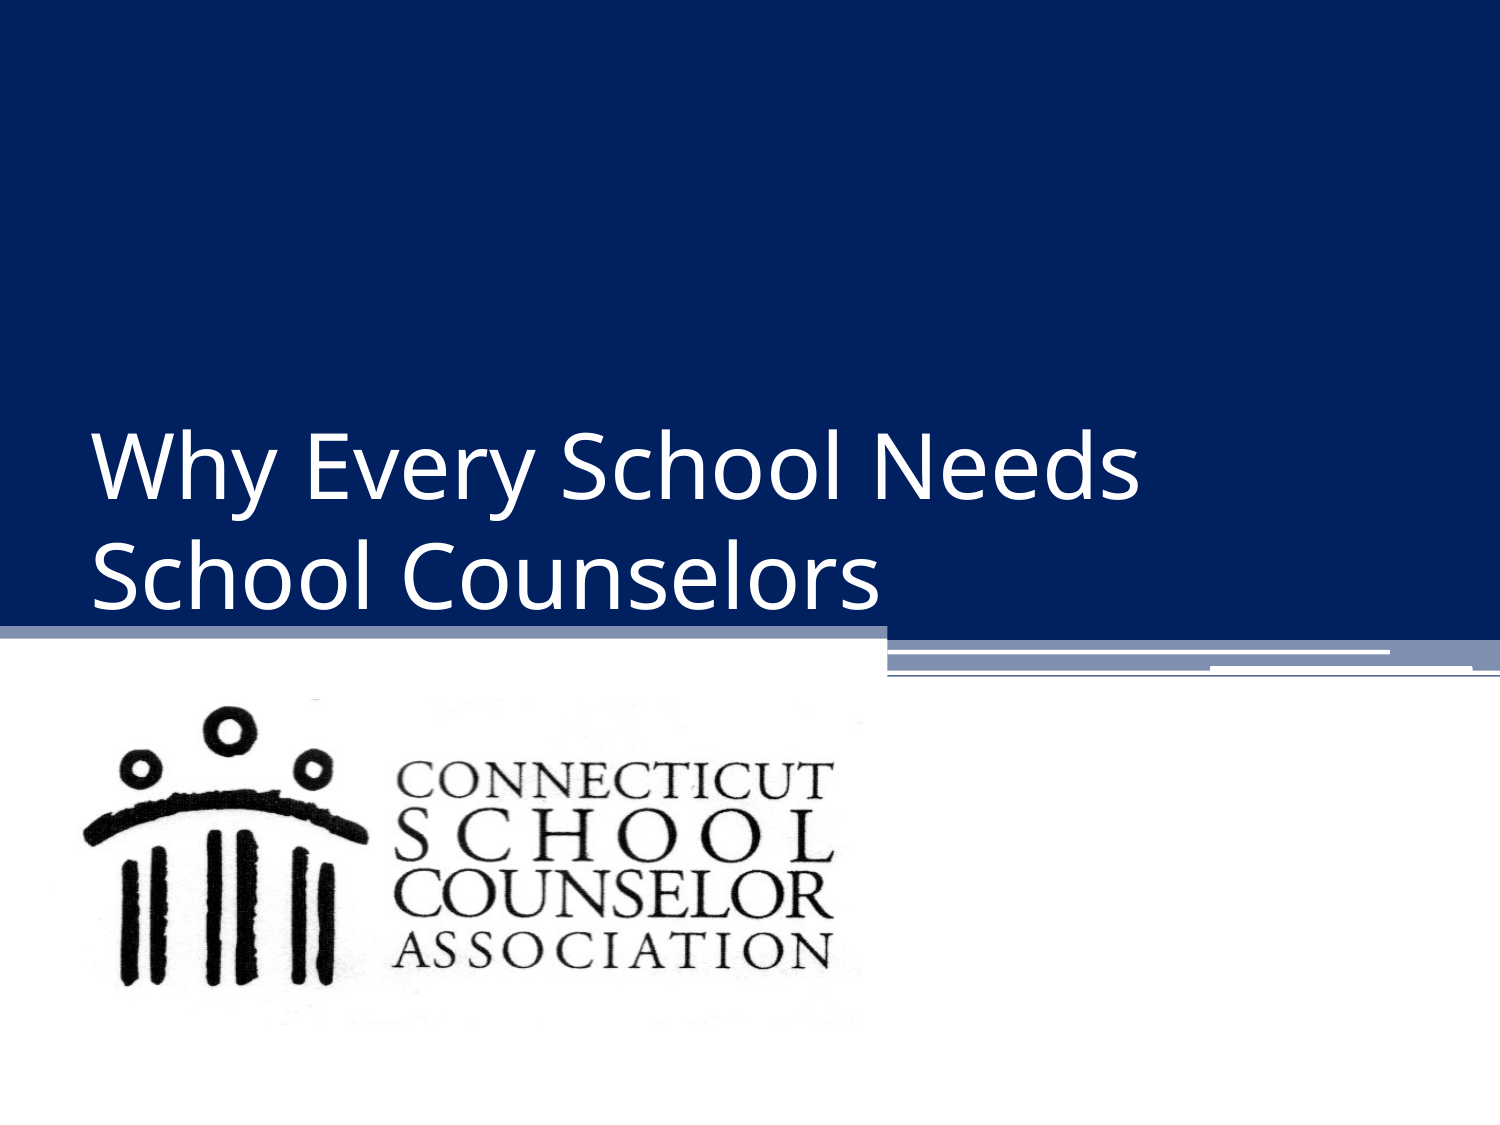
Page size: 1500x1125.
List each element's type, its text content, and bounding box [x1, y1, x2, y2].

title Why Every School Needs School Counselors [75, 394, 1463, 636]
picture [50, 699, 863, 1025]
